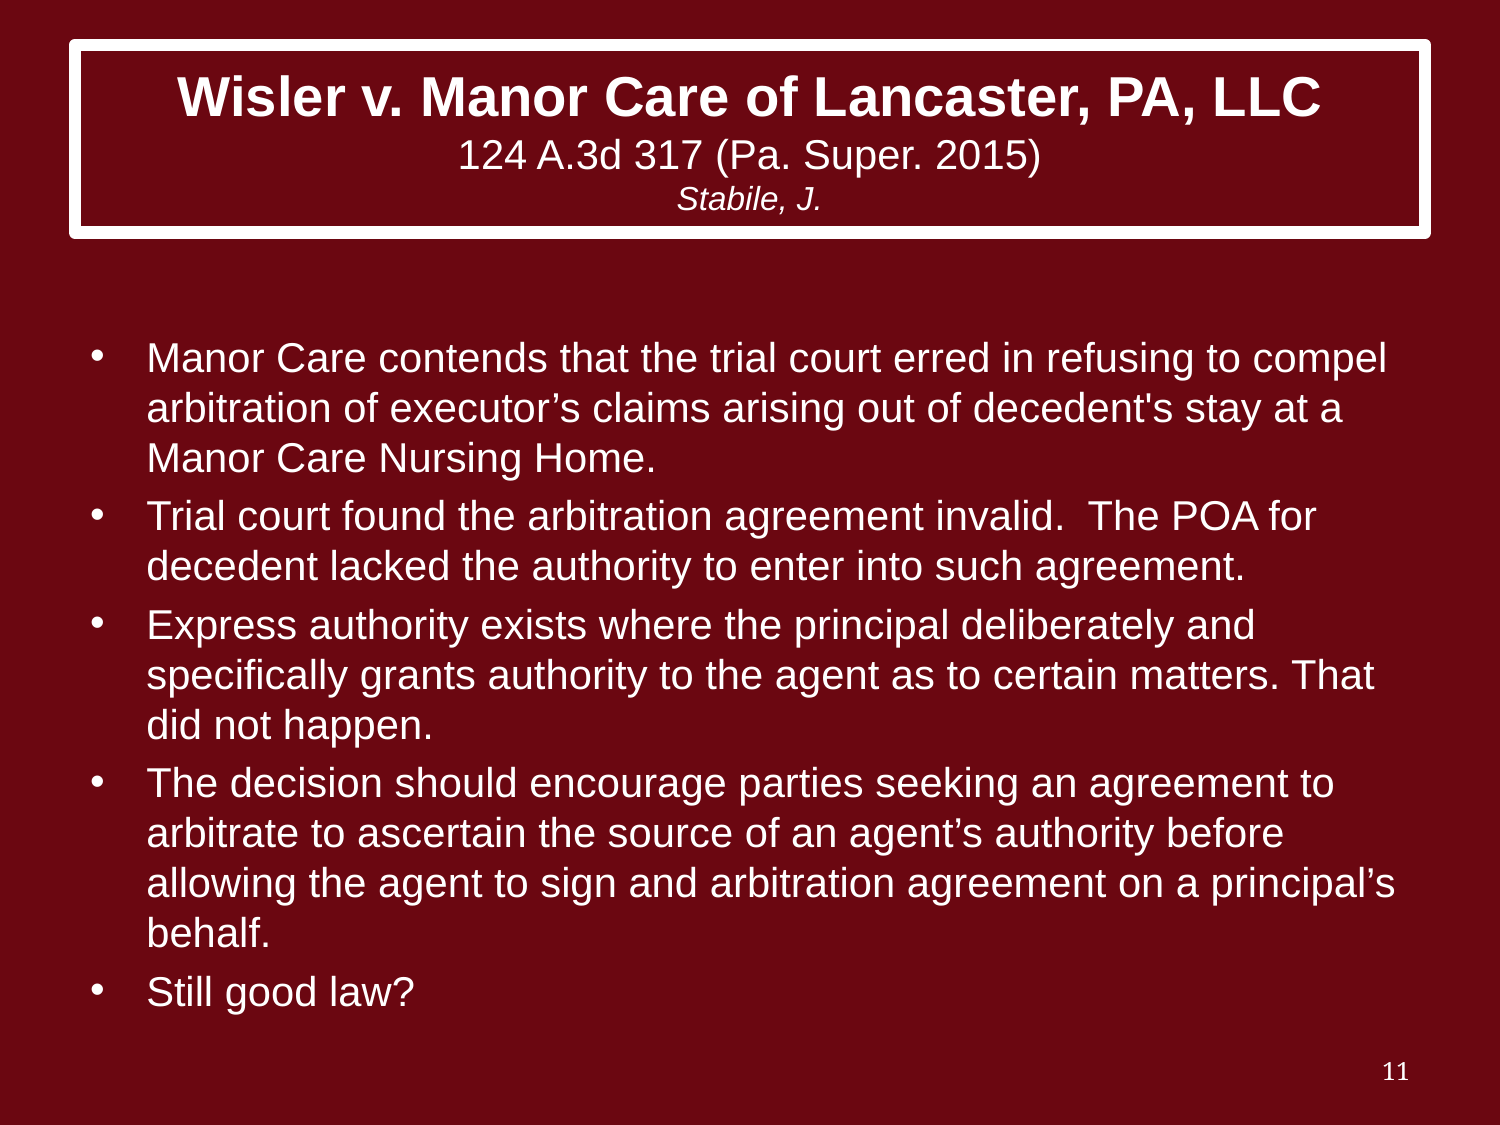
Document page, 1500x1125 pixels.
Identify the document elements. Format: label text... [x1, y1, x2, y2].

list Manor Care contends that the trial court erred in refusing to compel arbitration of executor’s claims arising out of decedent's stay at a Manor Care Nursing Home. Trial court found the arbitration agreement invalid. The POA for decedent lacked the authority to enter into such agreement. Express authority exists where the principal deliberately and specifically grants authority to the agent as to certain matters. That did not happen. The decision should encourage parties seeking an agreement to arbitrate to ascertain the source of an agent’s authority before allowing the agent to sign and arbitration agreement on a principal’s behalf. Still good law? [75, 323, 1425, 1066]
title Wisler v. Manor Care of Lancaster, PA, LLC 124 A.3d 317 (Pa. Super. 2015) Stabile, J. [75, 45, 1425, 233]
slide_number 11 [1074, 1042, 1425, 1103]
